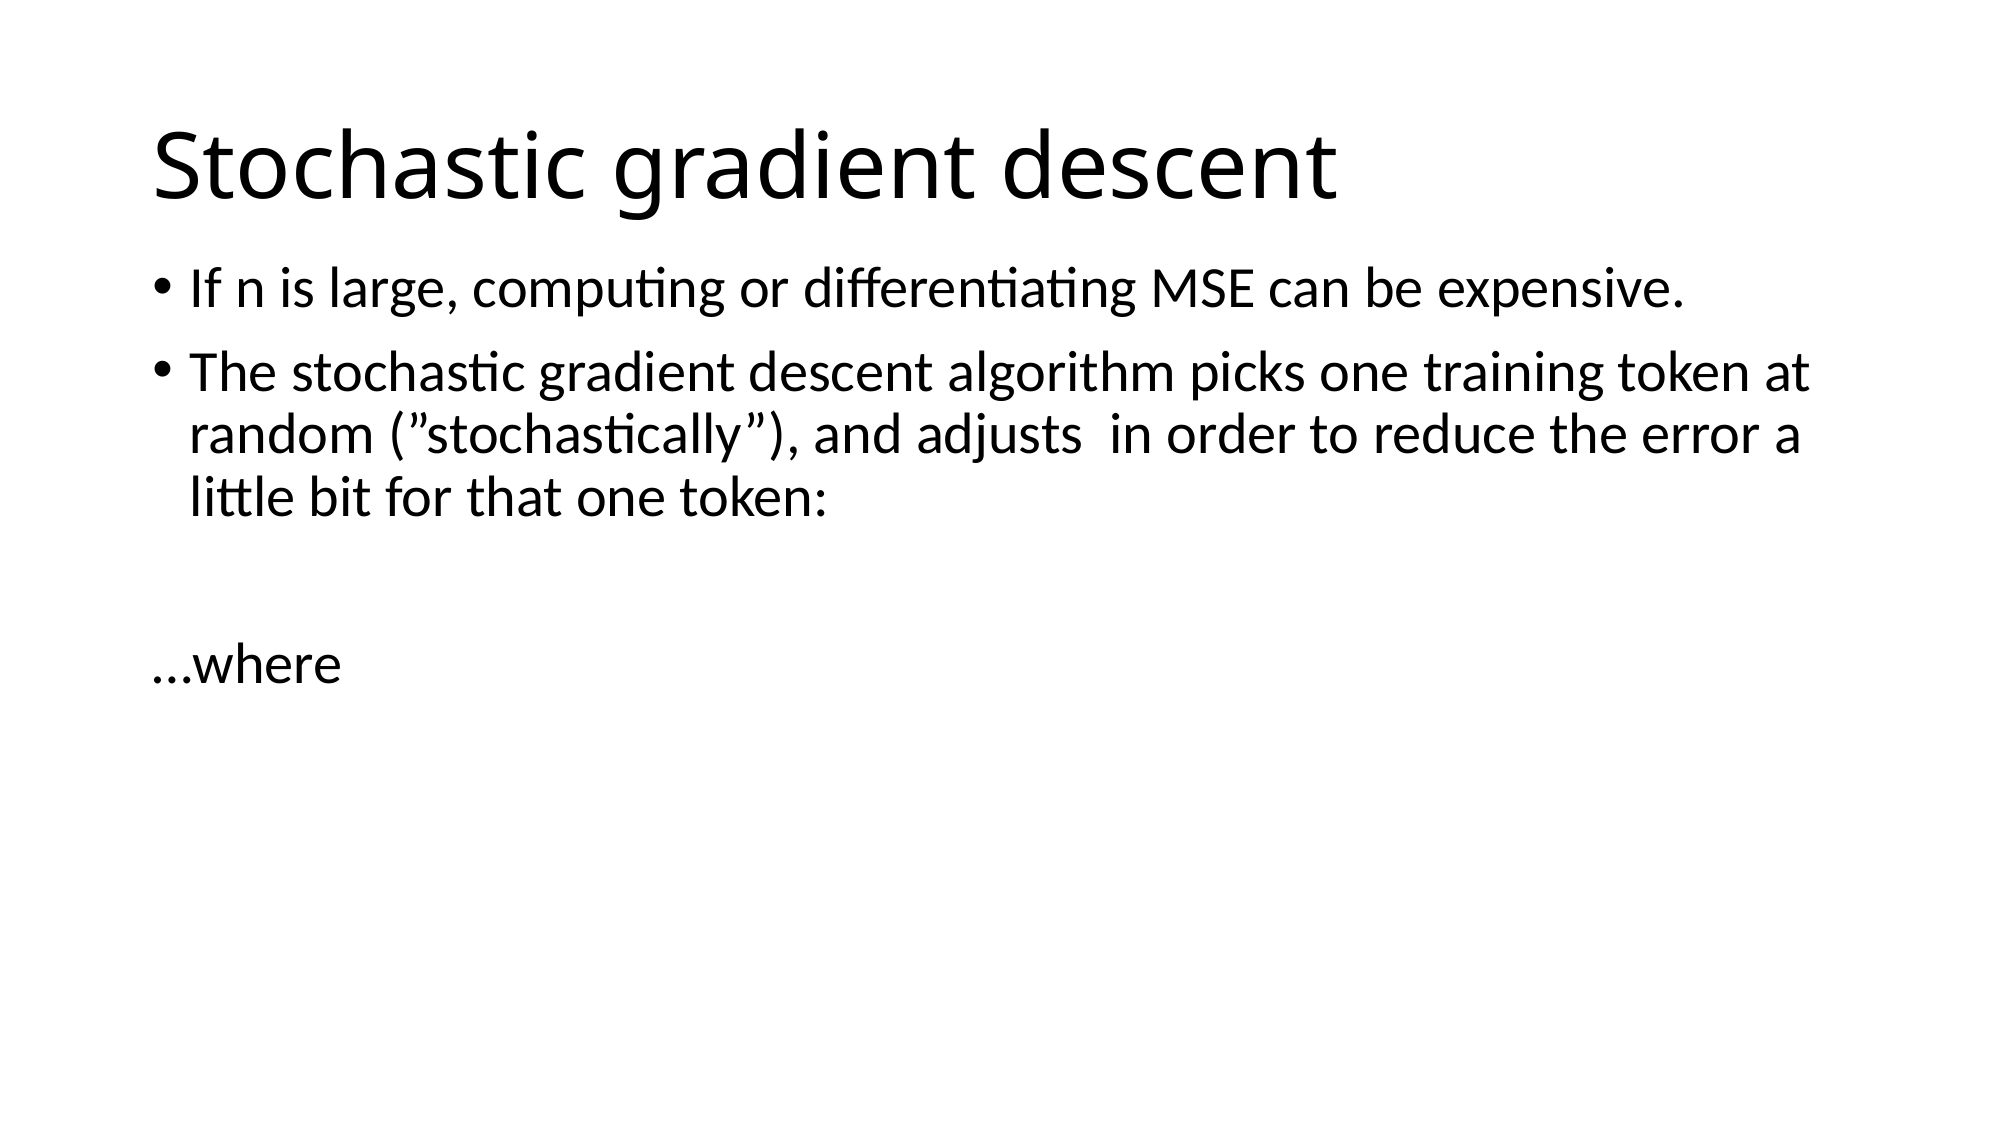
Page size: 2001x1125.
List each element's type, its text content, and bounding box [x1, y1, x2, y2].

title Stochastic gradient descent [137, 59, 1863, 278]
